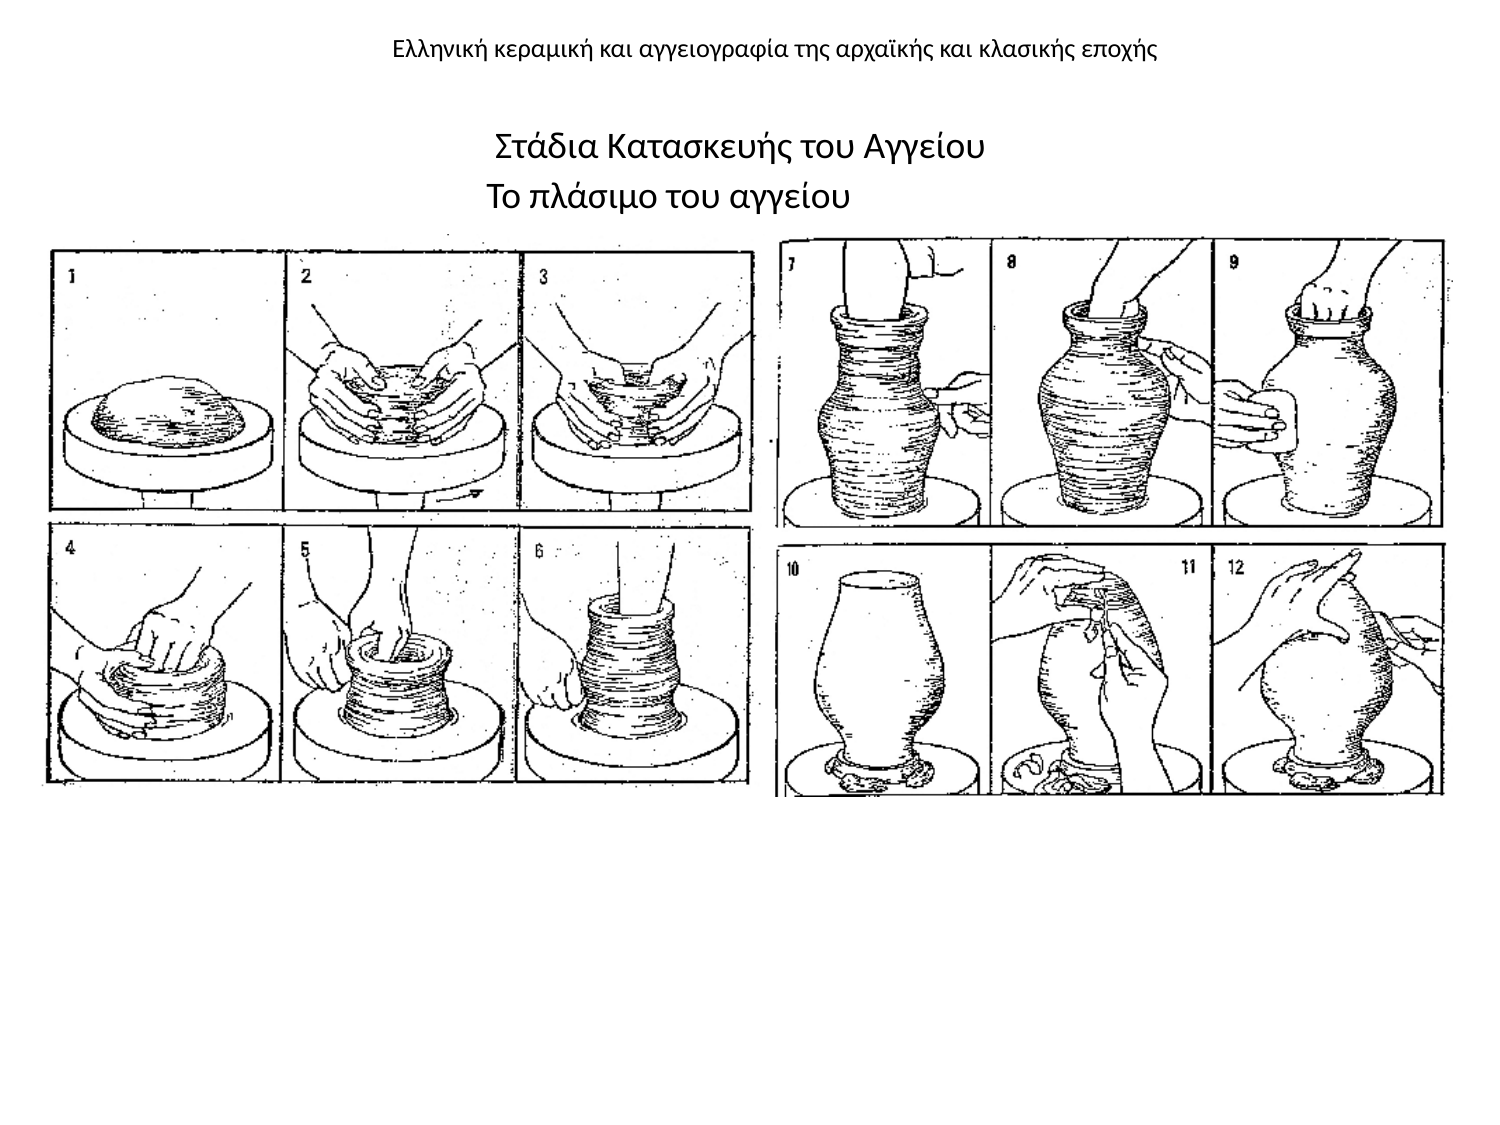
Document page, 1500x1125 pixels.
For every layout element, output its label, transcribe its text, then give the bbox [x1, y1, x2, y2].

picture [34, 234, 762, 789]
text_box Το πλάσιμο του αγγείου [471, 163, 867, 224]
title Ελληνική κεραμική και αγγειογραφία της αρχαϊκής και κλασικής εποχής [140, 23, 1416, 71]
picture [763, 234, 1453, 798]
text_box Στάδια Κατασκευής του Αγγείου [480, 82, 1020, 174]
